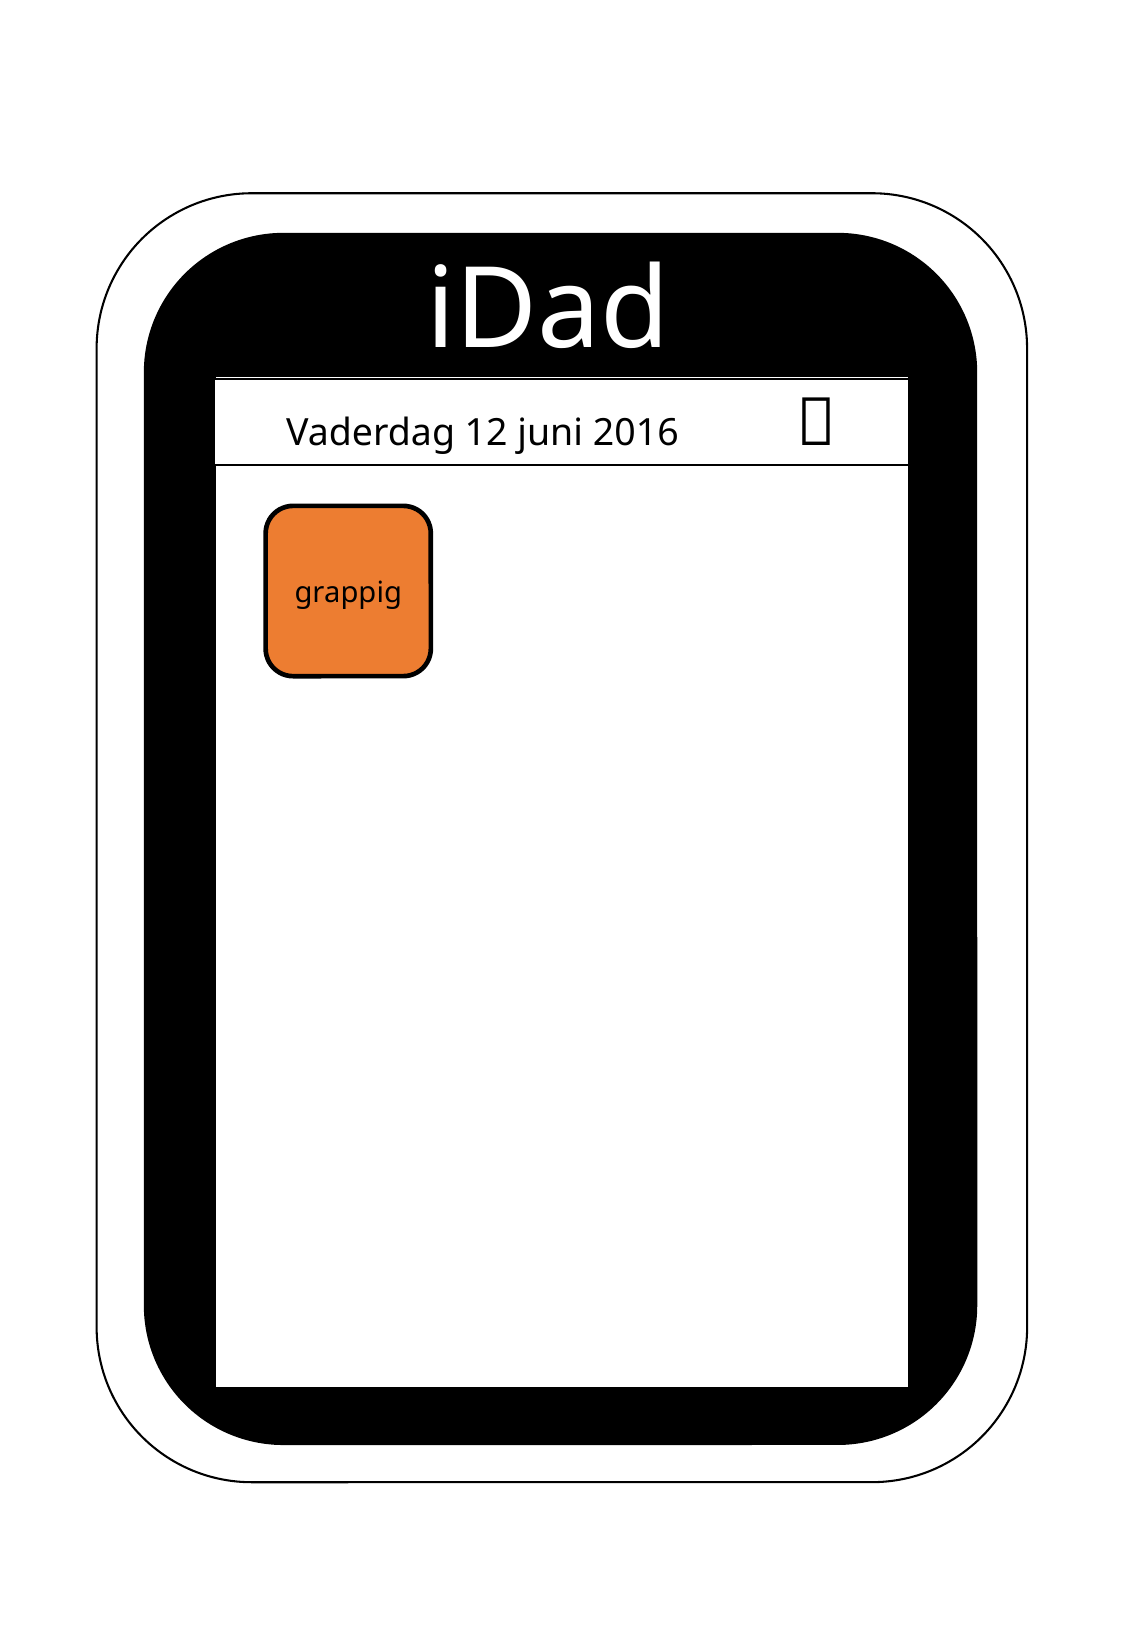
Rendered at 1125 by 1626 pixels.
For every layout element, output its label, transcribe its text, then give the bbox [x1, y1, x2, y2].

text_box [95, 192, 1029, 1484]
text_box iiDad [312, 227, 756, 378]
text_box grappig [264, 504, 433, 678]
text_box [143, 232, 978, 1446]
text_box [214, 466, 910, 1389]
text_box Vaderdag 12 juni 2016  [212, 378, 910, 466]
